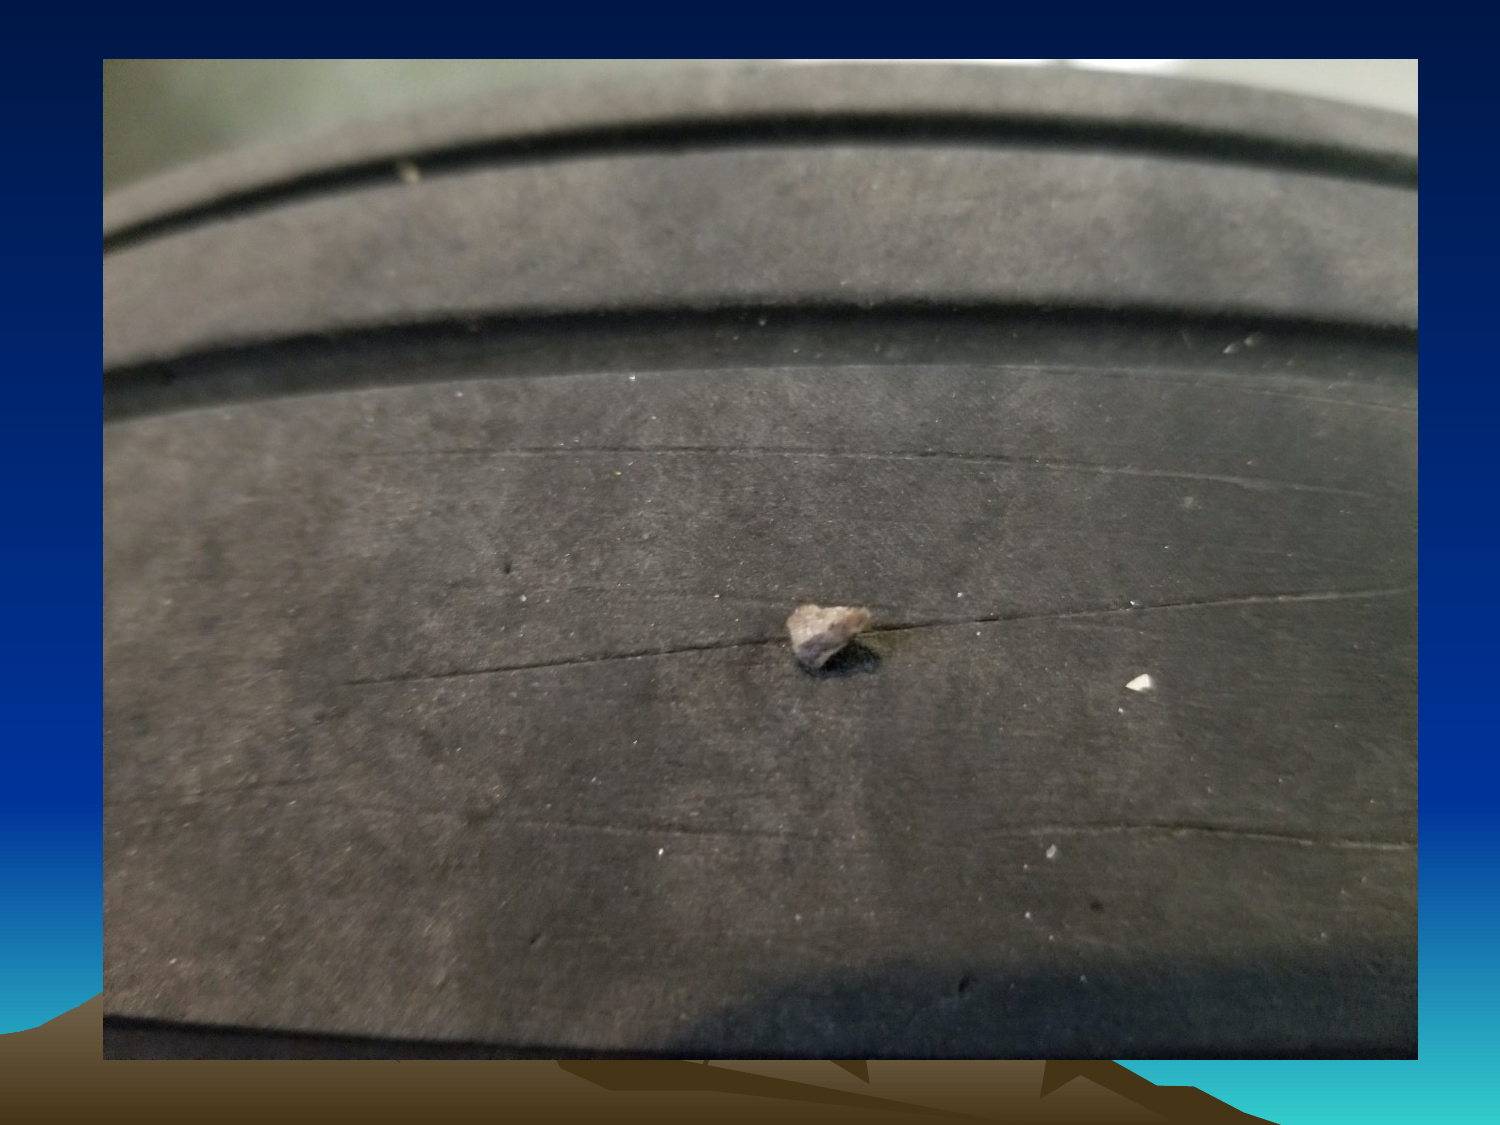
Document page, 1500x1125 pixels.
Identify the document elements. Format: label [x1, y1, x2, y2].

list [102, 59, 1418, 1061]
